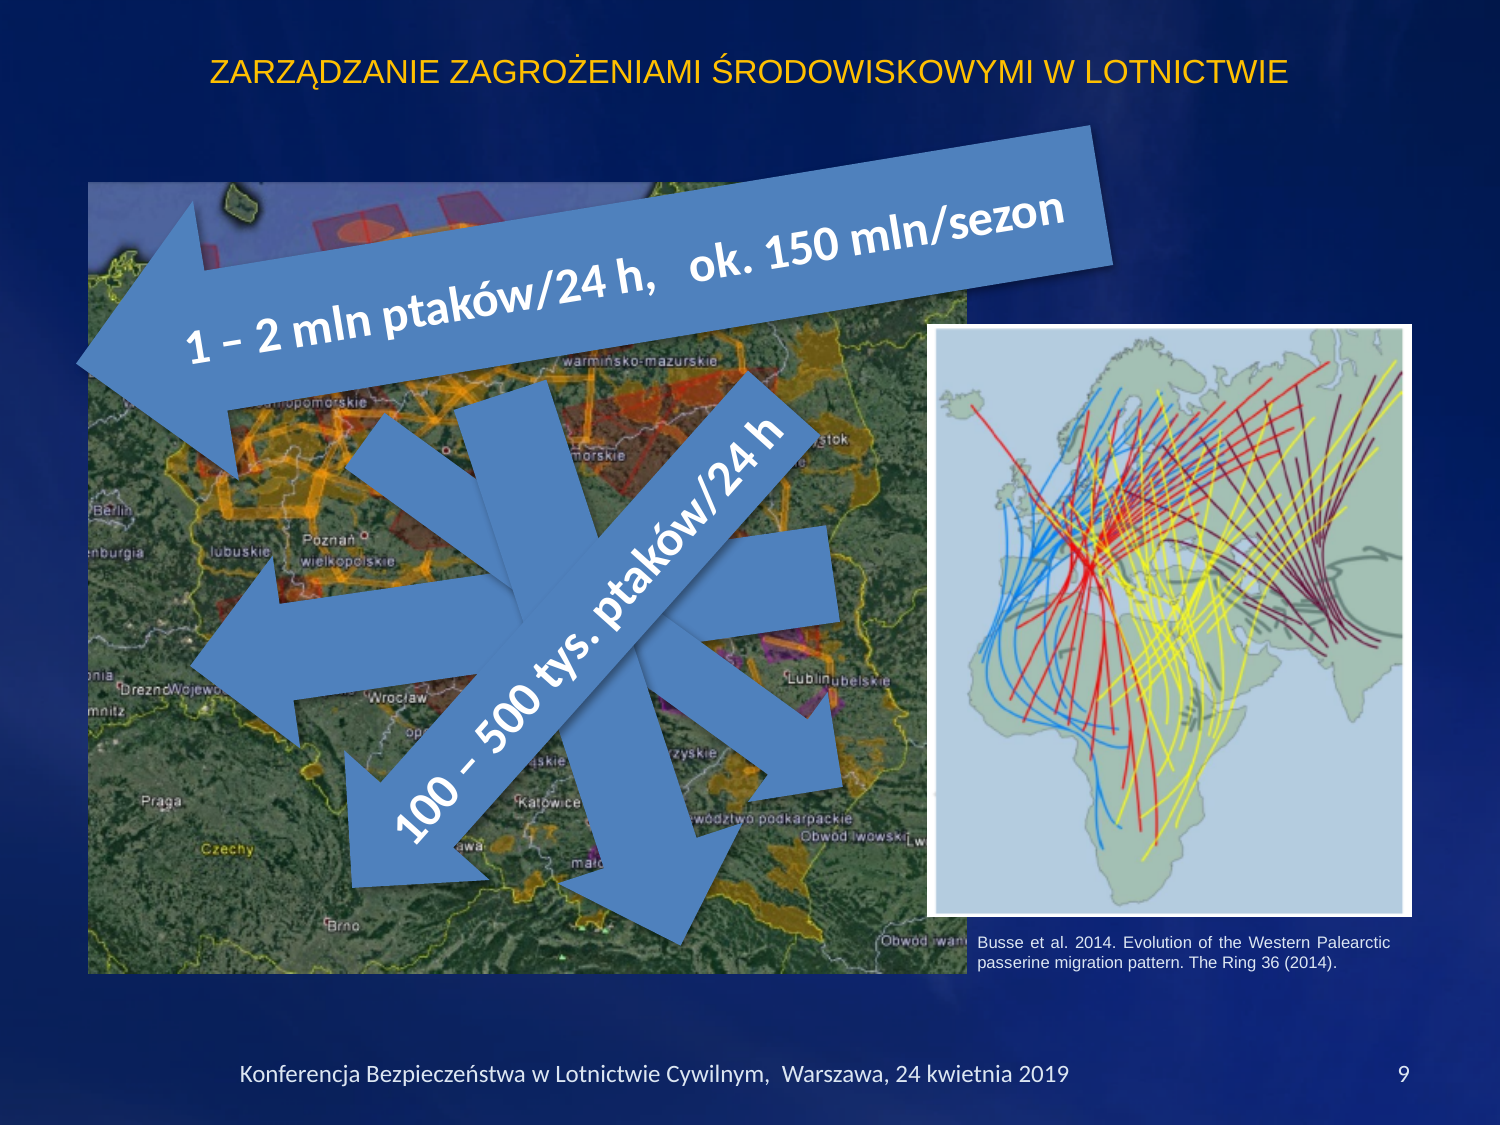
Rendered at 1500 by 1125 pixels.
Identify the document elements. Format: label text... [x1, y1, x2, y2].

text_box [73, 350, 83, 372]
picture [0, 0, 1500, 1125]
slide_number 9 [1105, 1042, 1425, 1103]
footer Konferencja Bezpieczeństwa w Lotnictwie Cywilnym, Warszawa, 24 kwietnia 2019 [206, 1042, 1105, 1103]
text_box ZARZĄDZANIE ZAGROŻENIAMI ŚRODOWISKOWYMI W LOTNICTWIE [194, 42, 1306, 98]
text_box Busse et al. 2014. Evolution of the Western Palearctic passerine migration pattern. The Ring 36 (2014). [968, 925, 1406, 980]
text_box 1 – 2 mln ptaków/24 h, ok. 150 mln/sezon [743, 123, 1116, 291]
